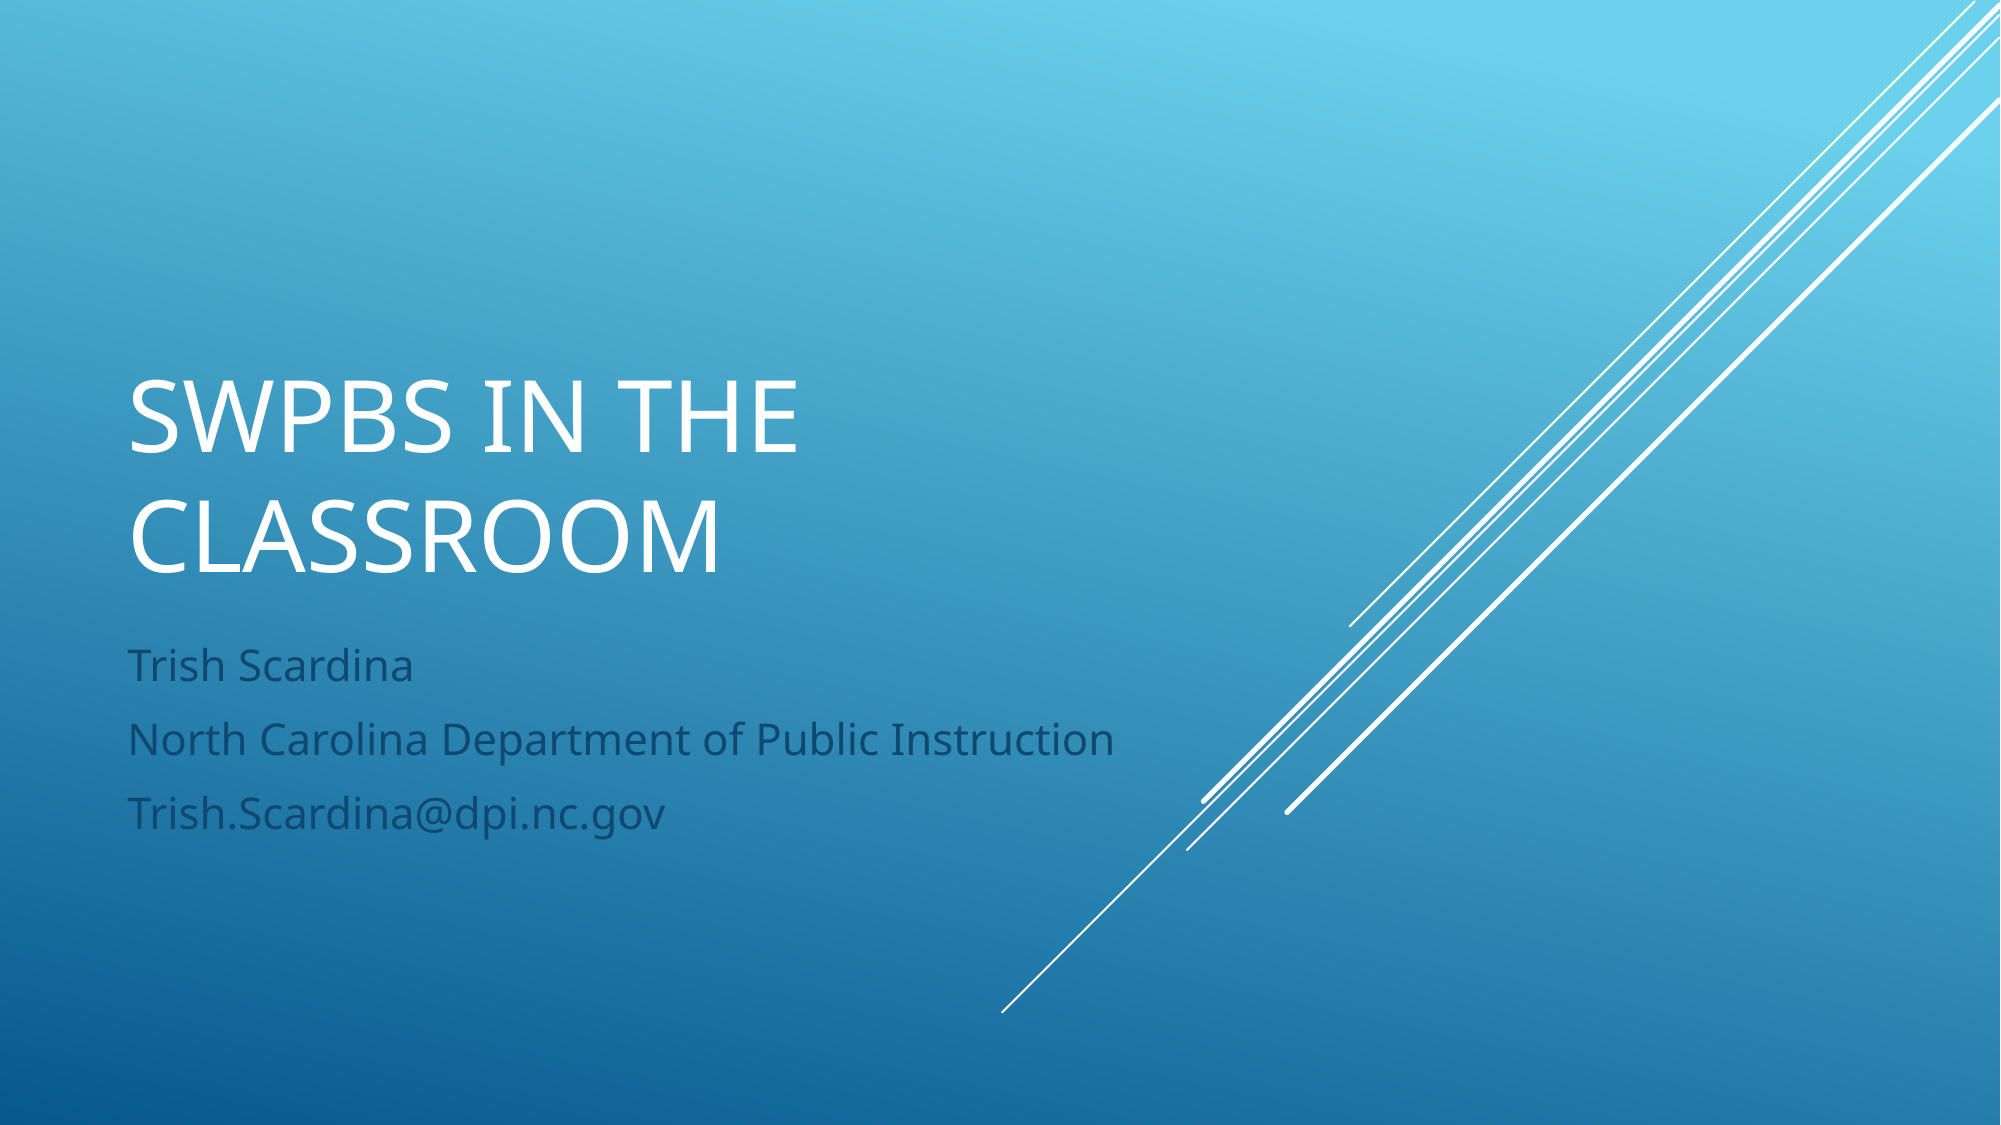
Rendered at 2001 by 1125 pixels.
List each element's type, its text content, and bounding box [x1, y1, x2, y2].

title SWPBS in the Classroom [112, 112, 1425, 600]
subtitle Trish Scardina North Carolina Department of Public Instruction Trish.Scardina@dpi.nc.gov [112, 630, 1163, 950]
